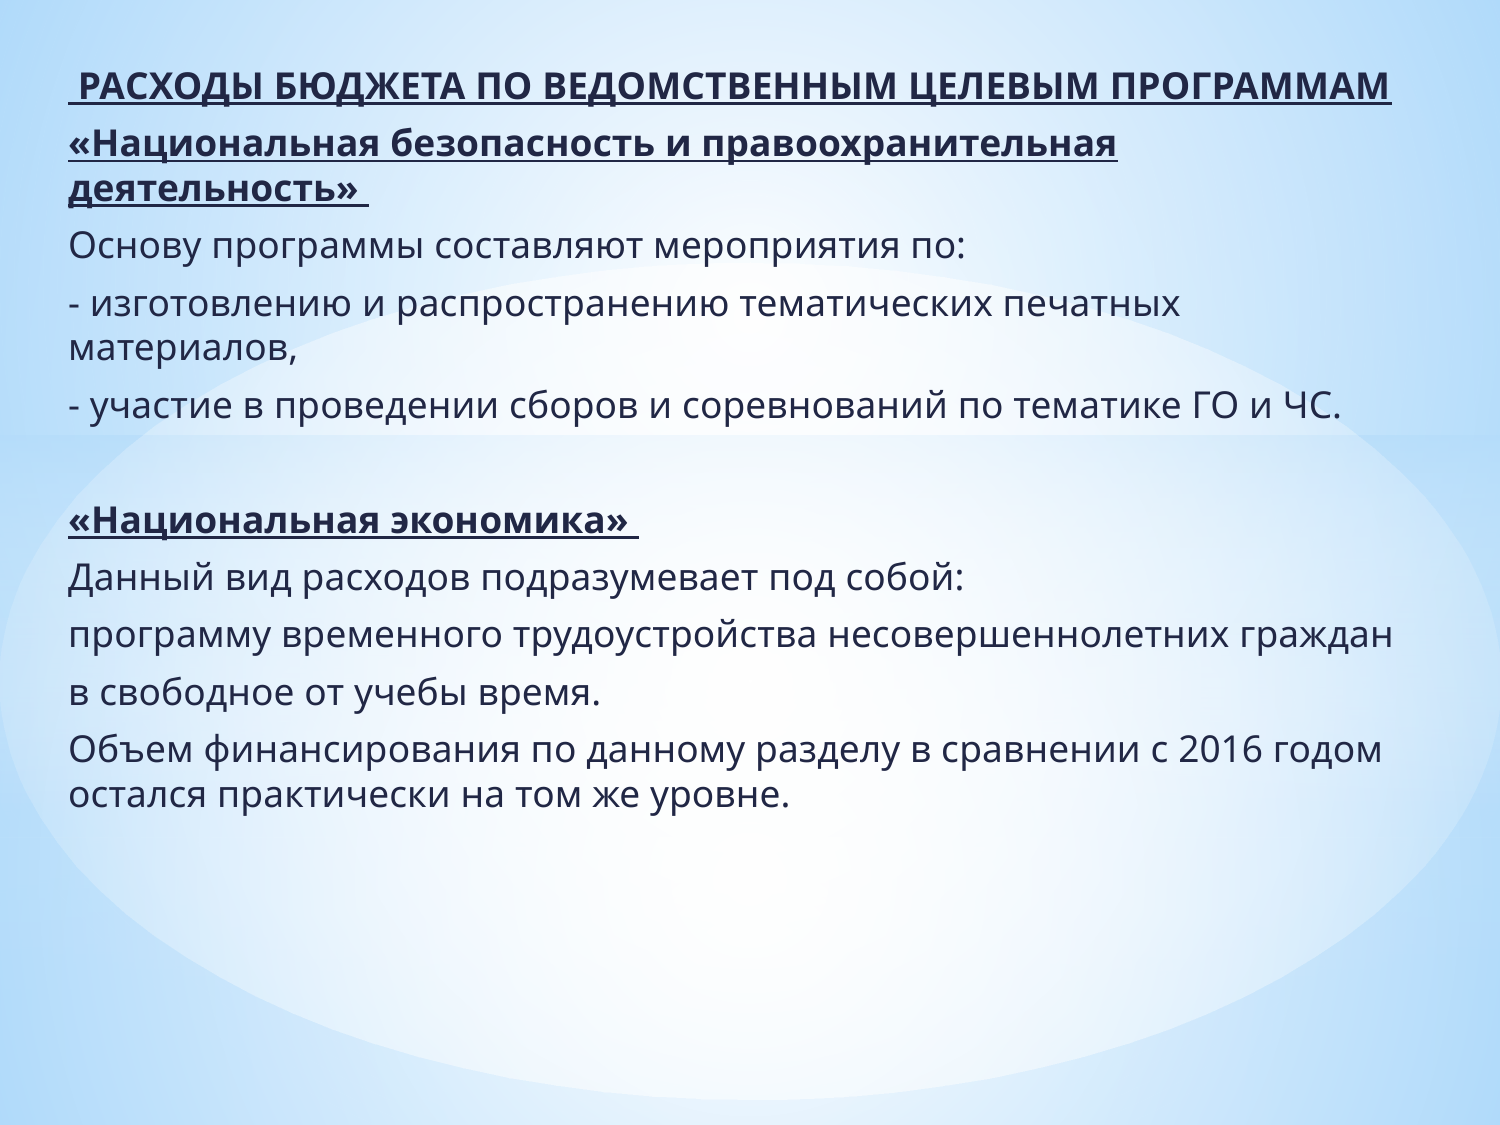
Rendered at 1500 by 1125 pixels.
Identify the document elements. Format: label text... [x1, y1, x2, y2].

list РАСХОДЫ БЮДЖЕТА ПО ВЕДОМСТВЕННЫМ ЦЕЛЕВЫМ ПРОГРАММАМ «Национальная безопасность и правоохранительная деятельность» Основу программы составляют мероприятия по: - изготовлению и распространению тематических печатных материалов, - участие в проведении сборов и соревнований по тематике ГО и ЧС. «Национальная экономика» Данный вид расходов подразумевает под собой: программу временного трудоустройства несовершеннолетних граждан в свободное от учебы время. Объем финансирования по данному разделу в сравнении с 2016 годом остался практически на том же уровне. [53, 54, 1412, 893]
